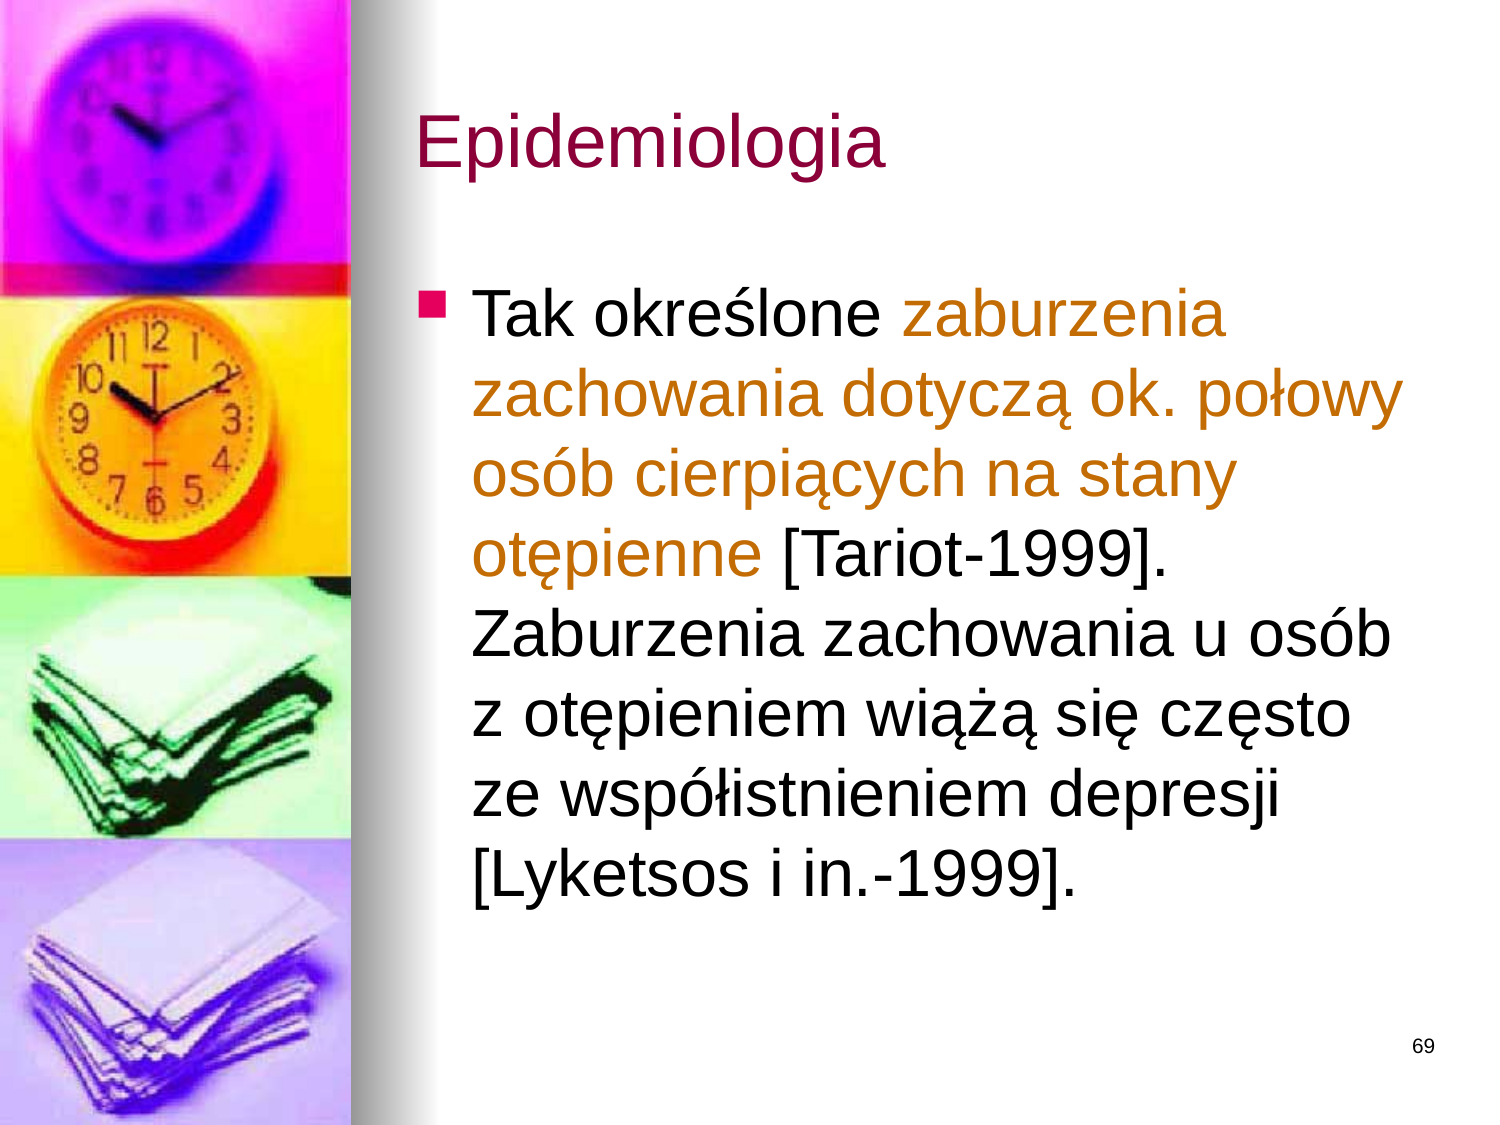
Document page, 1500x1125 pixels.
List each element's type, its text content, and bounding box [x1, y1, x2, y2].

title Epidemiologia [399, 37, 1451, 238]
list Tak określone zaburzenia zachowania dotyczą ok. połowy osób cierpiących na stany otępienne [Tariot-1999]. Zaburzenia zachowania u osób z otępieniem wiążą się często ze współistnieniem depresji [Lyketsos i in.-1999]. [399, 262, 1451, 1001]
slide_number 69 [1137, 1024, 1451, 1101]
picture [0, 0, 351, 1125]
